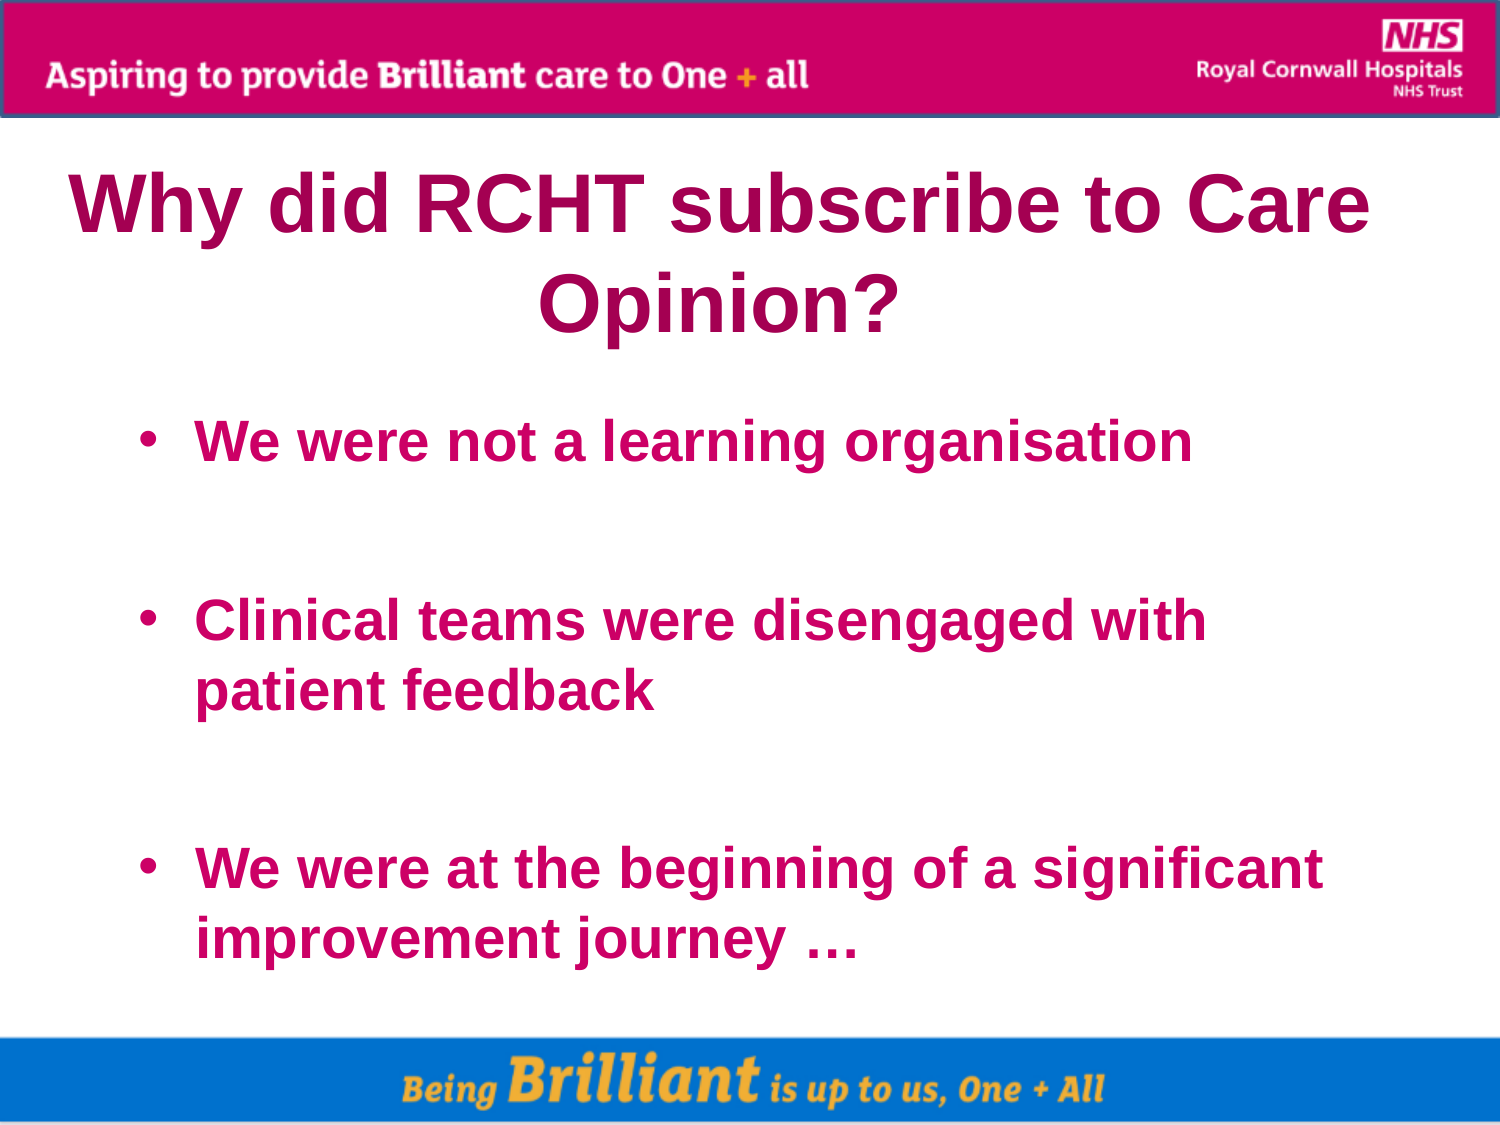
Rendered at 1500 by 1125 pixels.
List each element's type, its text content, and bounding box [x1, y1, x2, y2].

text_box We were at the beginning of a significant improvement journey … [123, 823, 1459, 978]
picture [0, 1034, 1500, 1125]
text_box Clinical teams were disengaged with patient feedback [123, 574, 1425, 730]
text_box Why did RCHT subscribe to Care Opinion? [53, 141, 1388, 357]
picture [0, 0, 1500, 118]
text_box We were not a learning organisation [123, 395, 1425, 481]
